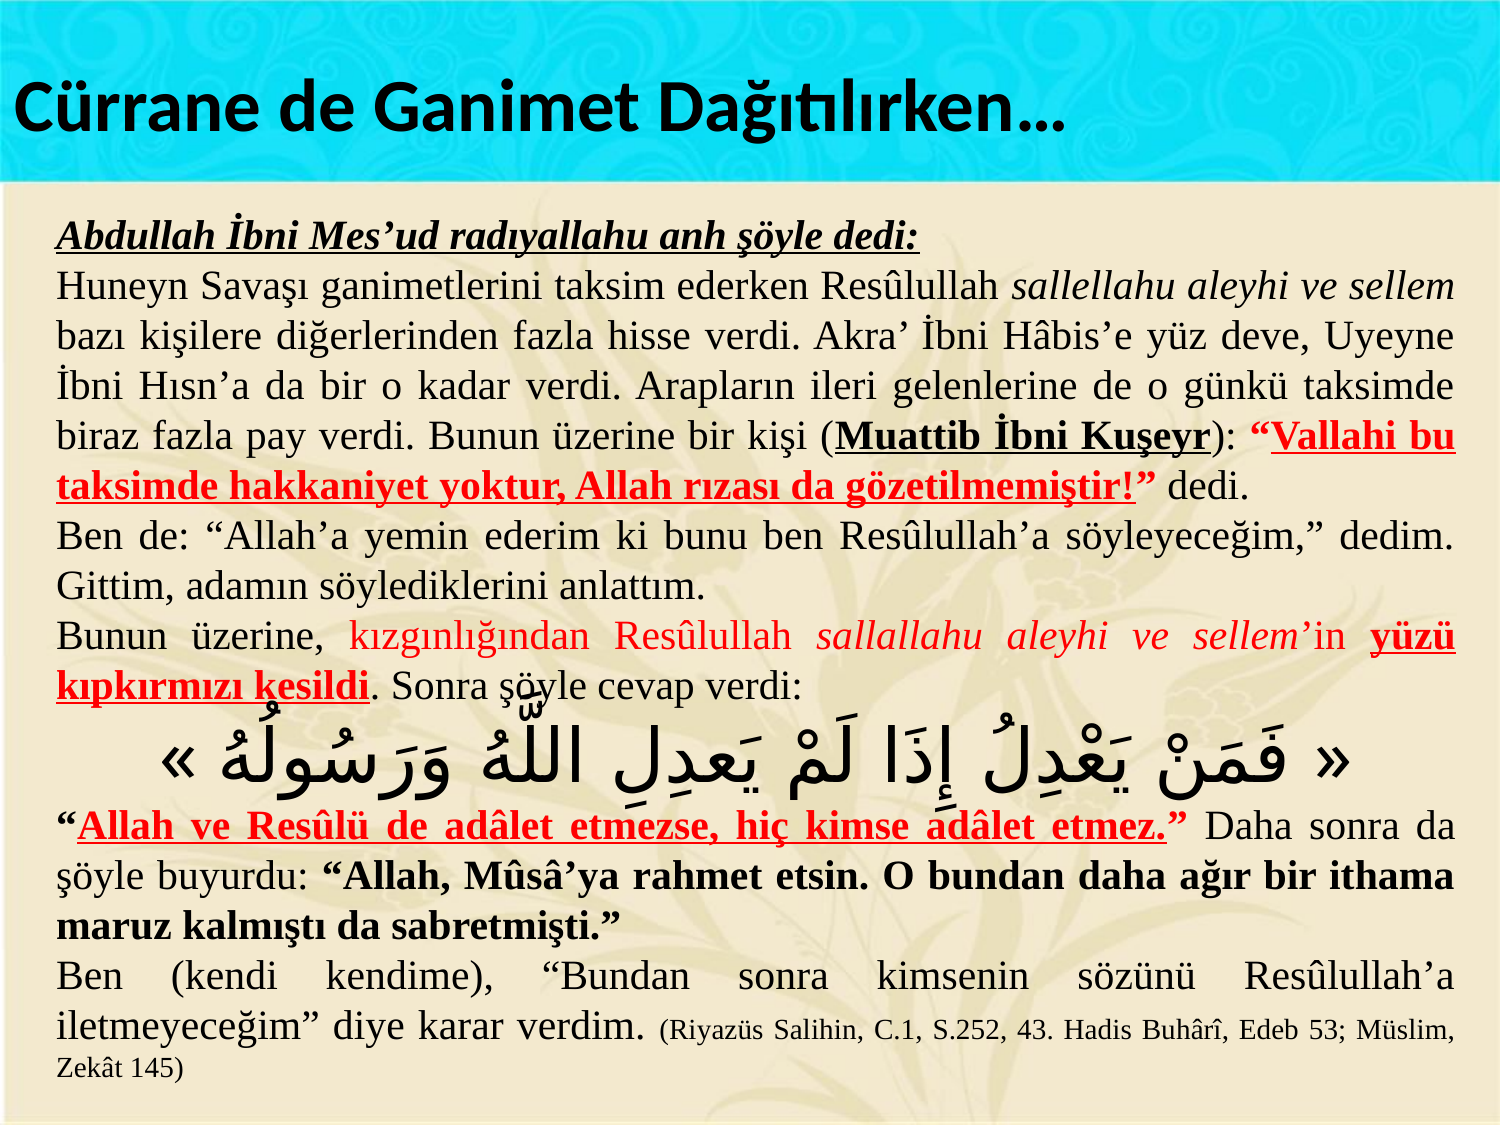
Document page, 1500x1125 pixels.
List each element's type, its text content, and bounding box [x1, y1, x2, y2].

text_box Cürrane de Ganimet Dağıtılırken… [0, 29, 1496, 175]
picture [0, 0, 1500, 1125]
text_box Abdullah İbni Mes’ud radıyallahu anh şöyle dedi: Huneyn Savaşı ganimetlerini taksim ederken Resûlullah sallellahu aleyhi ve sellem bazı kişilere diğerlerinden fazla hisse verdi. Akra’ İbni Hâbis’e yüz deve, Uyeyne İbni Hısn’a da bir o kadar verdi. Arapların ileri gelenlerine de o günkü taksimde biraz fazla pay verdi. Bunun üzerine bir kişi (Muattib İbni Kuşeyr): “Vallahi bu taksimde hakkaniyet yoktur, Allah rızası da gözetilmemiştir!” dedi. Ben de: “Allah’a yemin ederim ki bunu ben Resûlullah’a söyleyeceğim,” dedim. Gittim, adamın söylediklerini anlattım. Bunun üzerine, kızgınlığından Resûlullah sallallahu aleyhi ve sellem’in yüzü kıpkırmızı kesildi. Sonra şöyle cevap verdi: « فَمَنْ يَعْدِلُ إِذَا لَمْ يَعدِلِ اللَّهُ وَرَسُولُهُ » “Allah ve Resûlü de adâlet etmezse, hiç kimse adâlet etmez.” Daha sonra da şöyle buyurdu: “Allah, Mûsâ’ya rahmet etsin. O bundan daha ağır bir ithama maruz kalmıştı da sabretmişti.” Ben (kendi kendime), “Bundan sonra kimsenin sözünü Resûlullah’a iletmeyeceğim” diye karar verdim. (Riyazüs Salihin, C.1, S.252, 43. Hadis Buhârî, Edeb 53; Müslim, Zekât 145) [39, 206, 1473, 1084]
